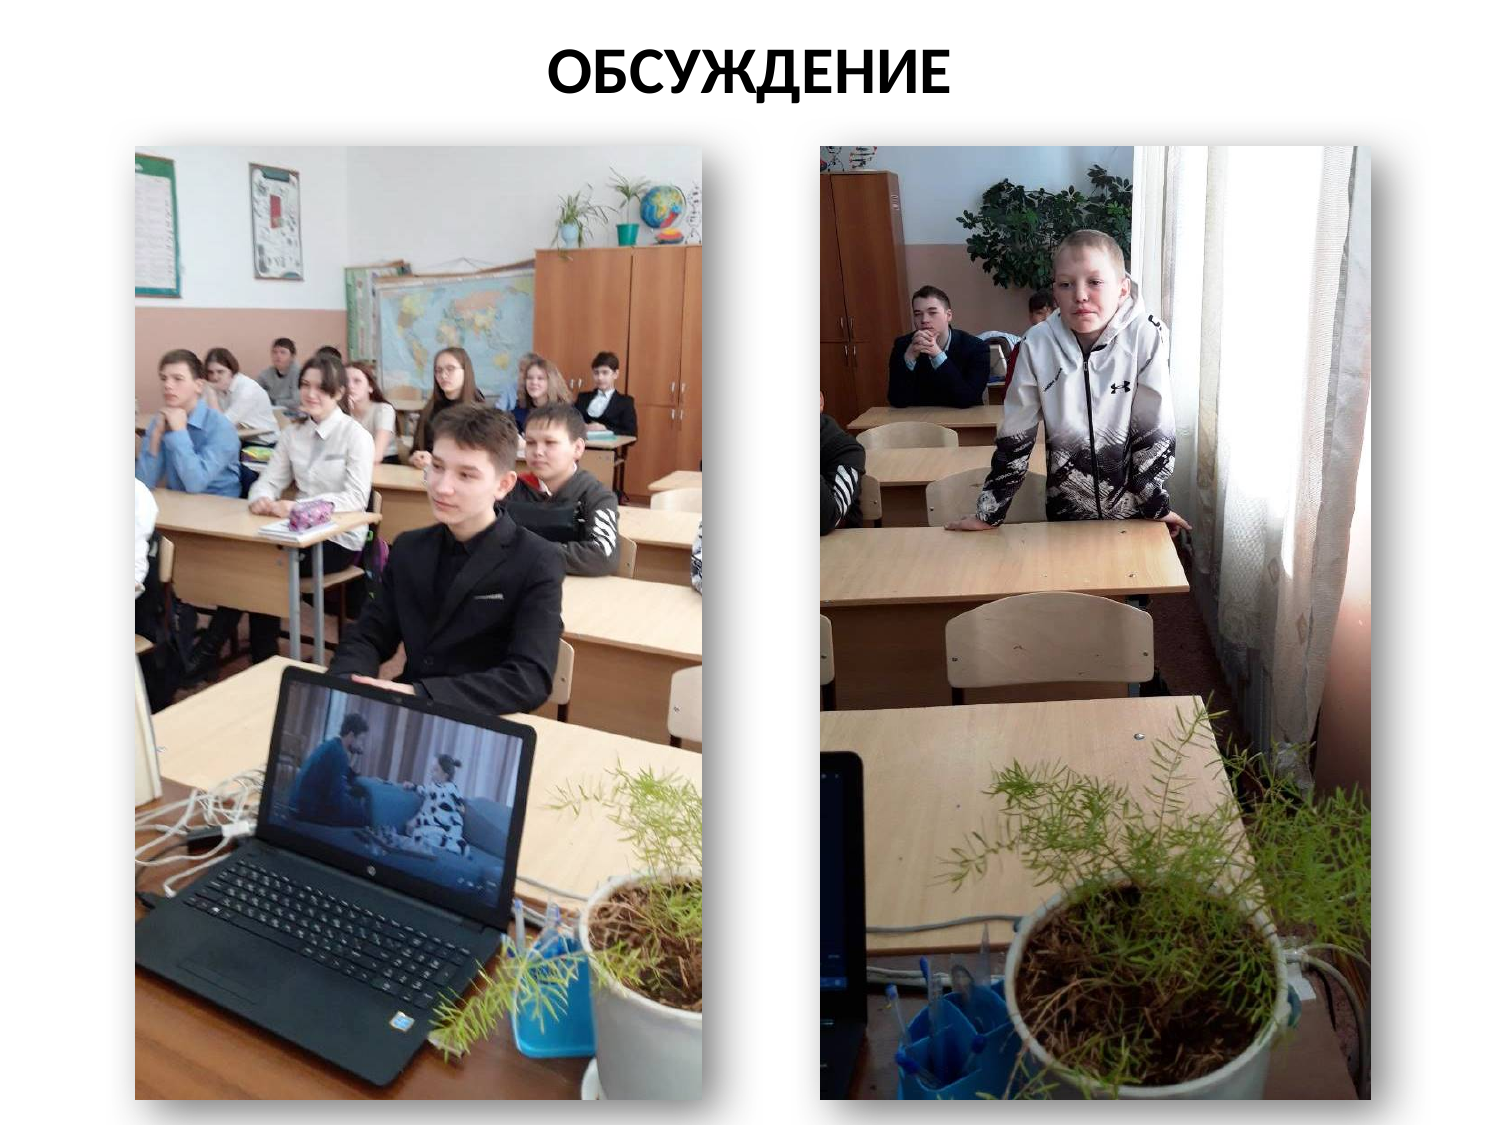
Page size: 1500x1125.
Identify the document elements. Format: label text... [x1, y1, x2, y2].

text_box ОБСУЖДЕНИЕ [0, 19, 1500, 114]
picture [820, 145, 1371, 1100]
picture [135, 145, 702, 1100]
